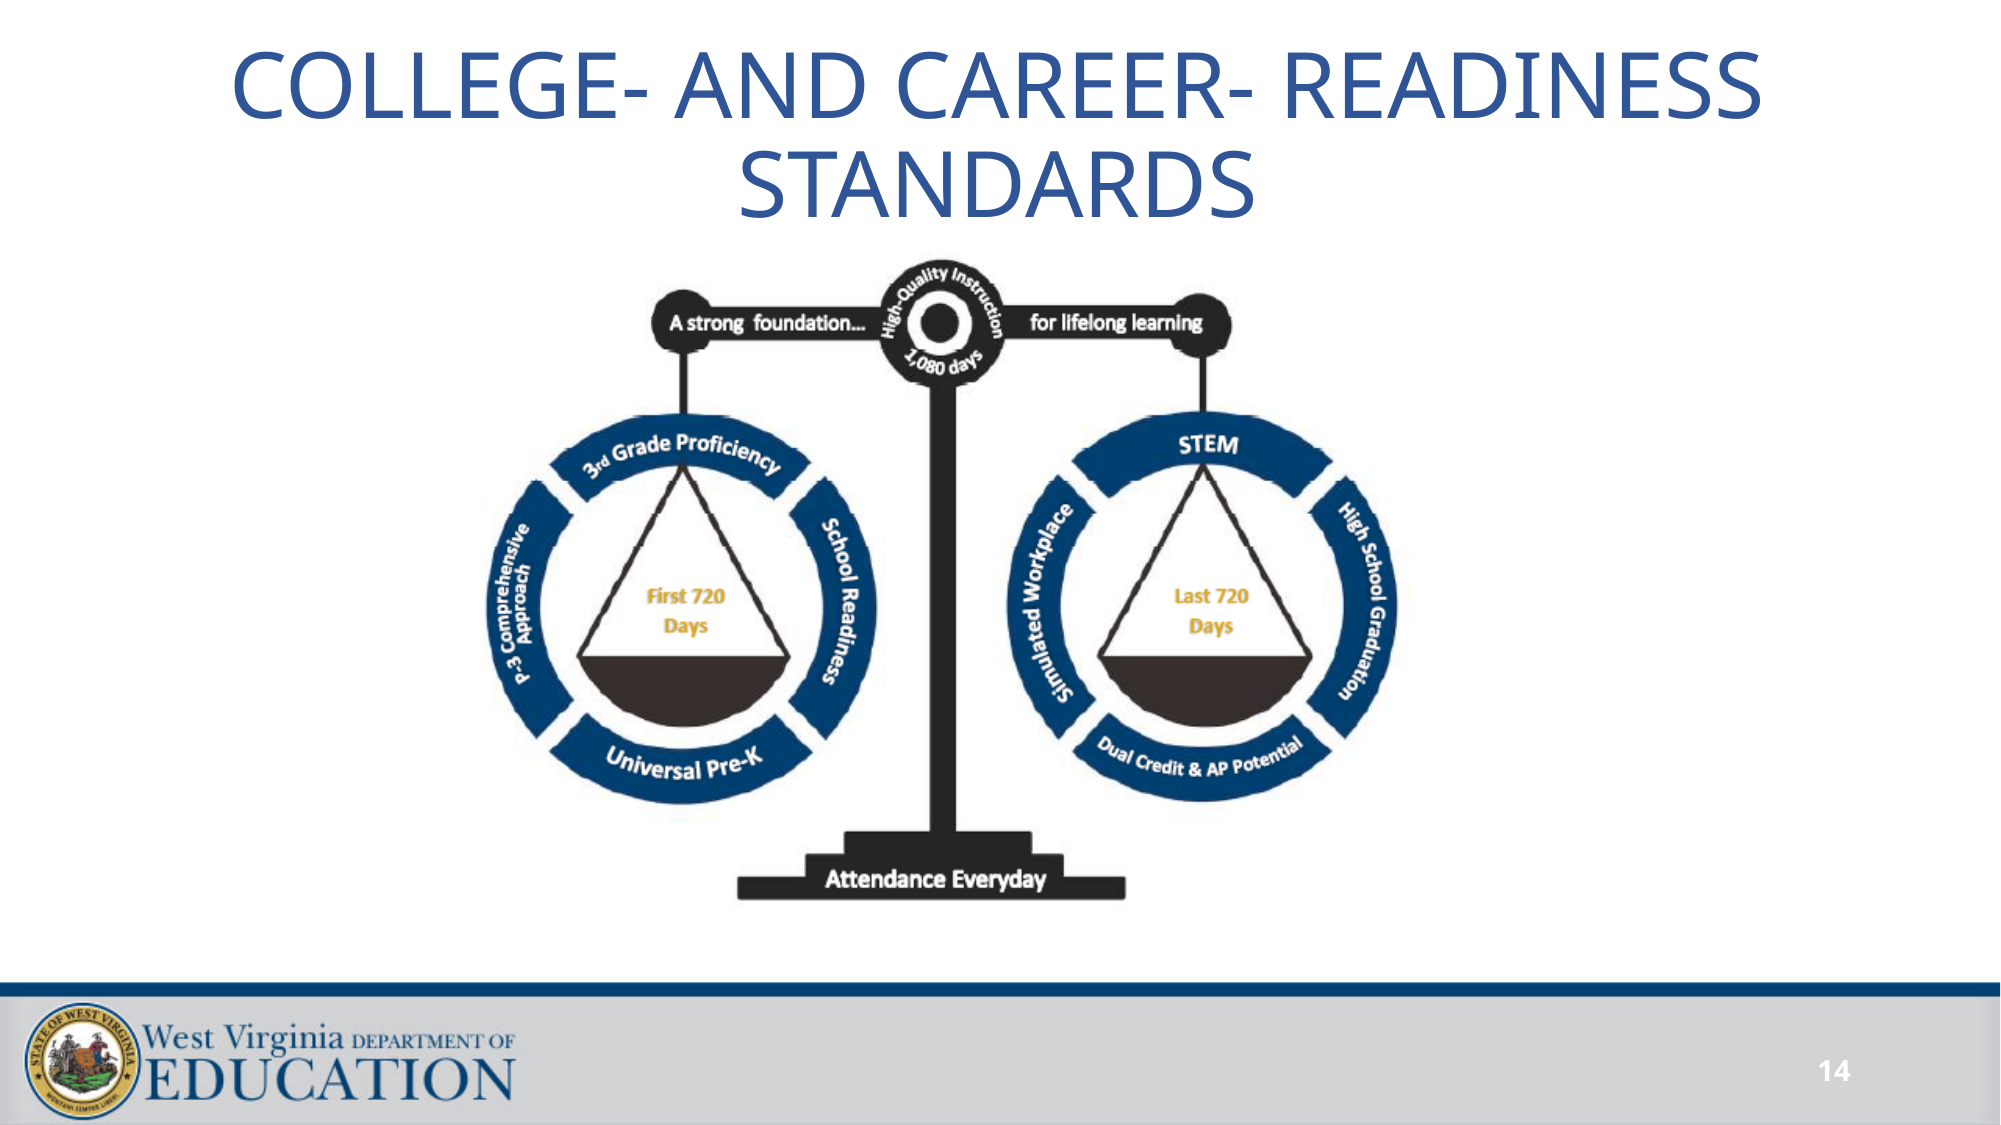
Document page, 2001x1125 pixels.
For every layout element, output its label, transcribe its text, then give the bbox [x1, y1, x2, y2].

slide_number 14 [1738, 1042, 1931, 1103]
title COLLEGE- AND CAREER- READINESS STANDARDS [65, 23, 1931, 254]
picture [0, 0, 2001, 1125]
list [481, 240, 1419, 921]
